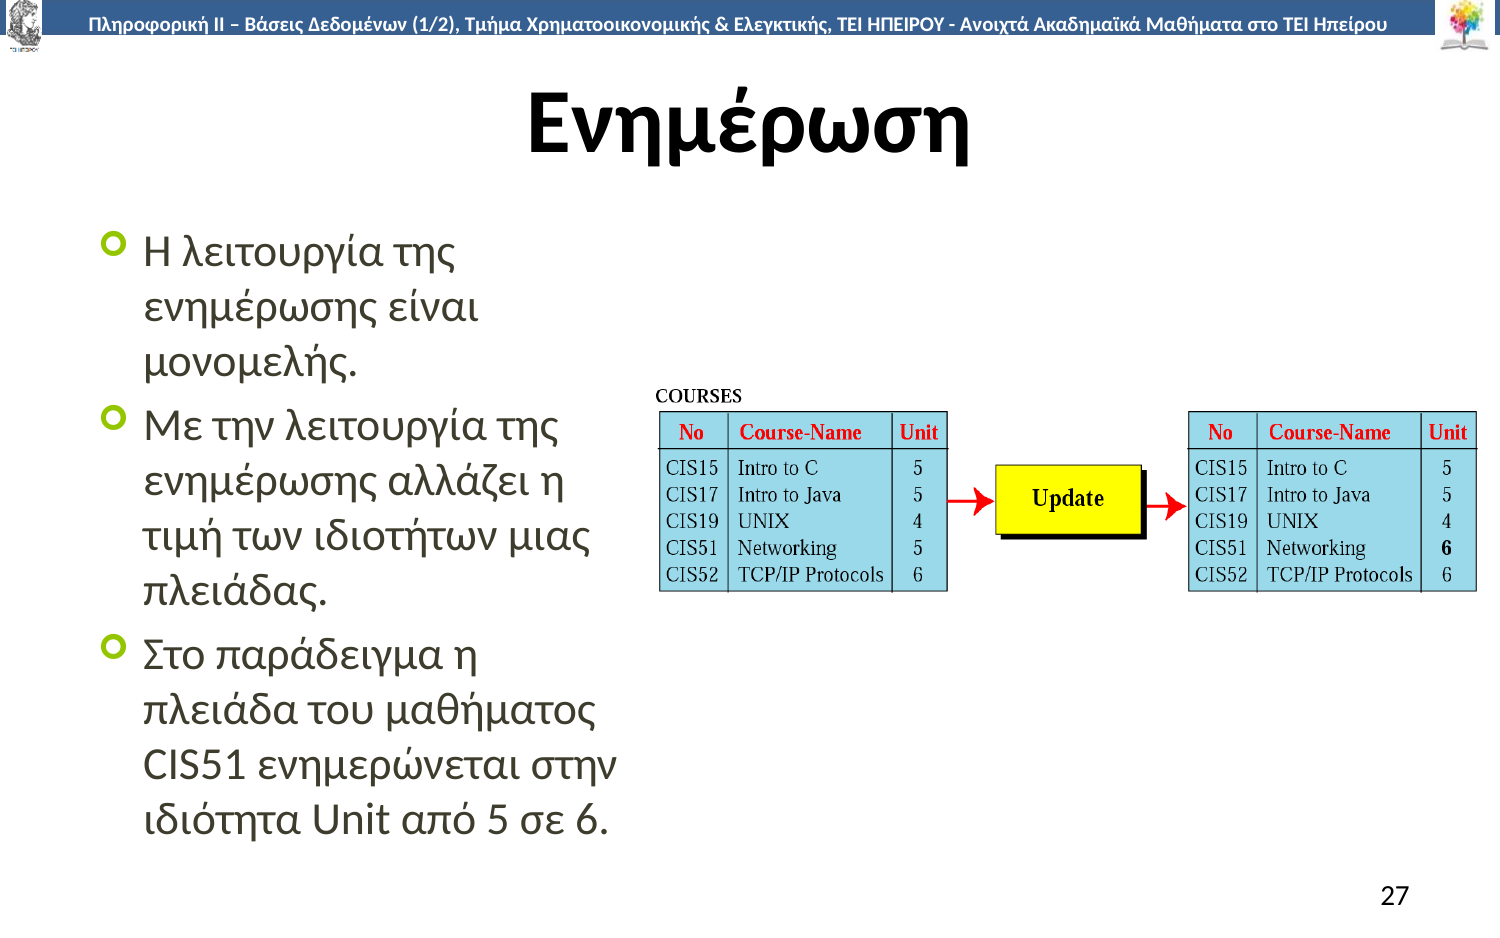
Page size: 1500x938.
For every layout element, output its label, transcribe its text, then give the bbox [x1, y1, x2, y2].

picture [1435, 0, 1495, 52]
picture [6, 0, 42, 54]
picture [655, 385, 1479, 594]
slide_number 27 [1074, 868, 1425, 919]
list Η λειτουργία της ενημέρωσης είναι μονομελής. Με την λειτουργία της ενημέρωσης αλλάζει η τιμή των ιδιοτήτων μιας πλειάδας. Στο παράδειγμα η πλειάδα του μαθήματος CIS51 ενημερώνεται στην ιδιότητα Unit από 5 σε 6. [71, 213, 656, 846]
title Ενημέρωση [75, 37, 1425, 194]
